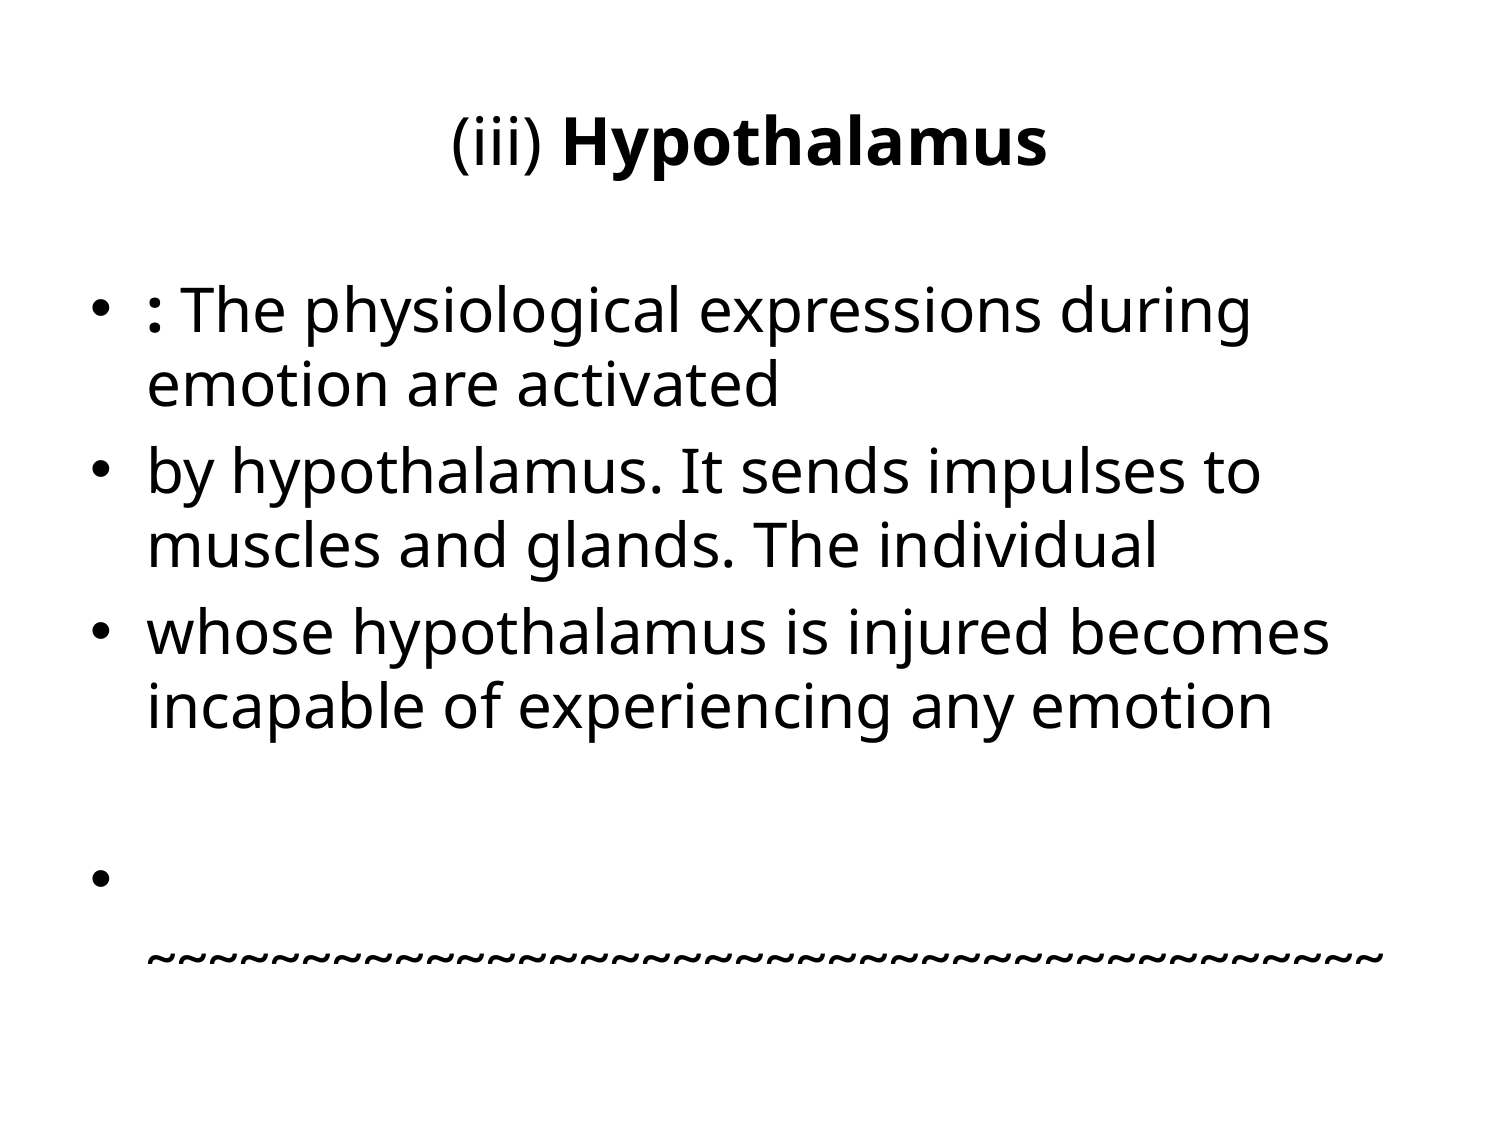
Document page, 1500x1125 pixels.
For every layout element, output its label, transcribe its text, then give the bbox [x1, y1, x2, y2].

list : The physiological expressions during emotion are activated by hypothalamus. It sends impulses to muscles and glands. The individual whose hypothalamus is injured becomes incapable of experiencing any emotion ~~~~~~~~~~~~~~~~~~~~~~~~~~~~~~~~~~~~~~~~ [75, 262, 1425, 1005]
title (iii) Hypothalamus [75, 45, 1425, 233]
